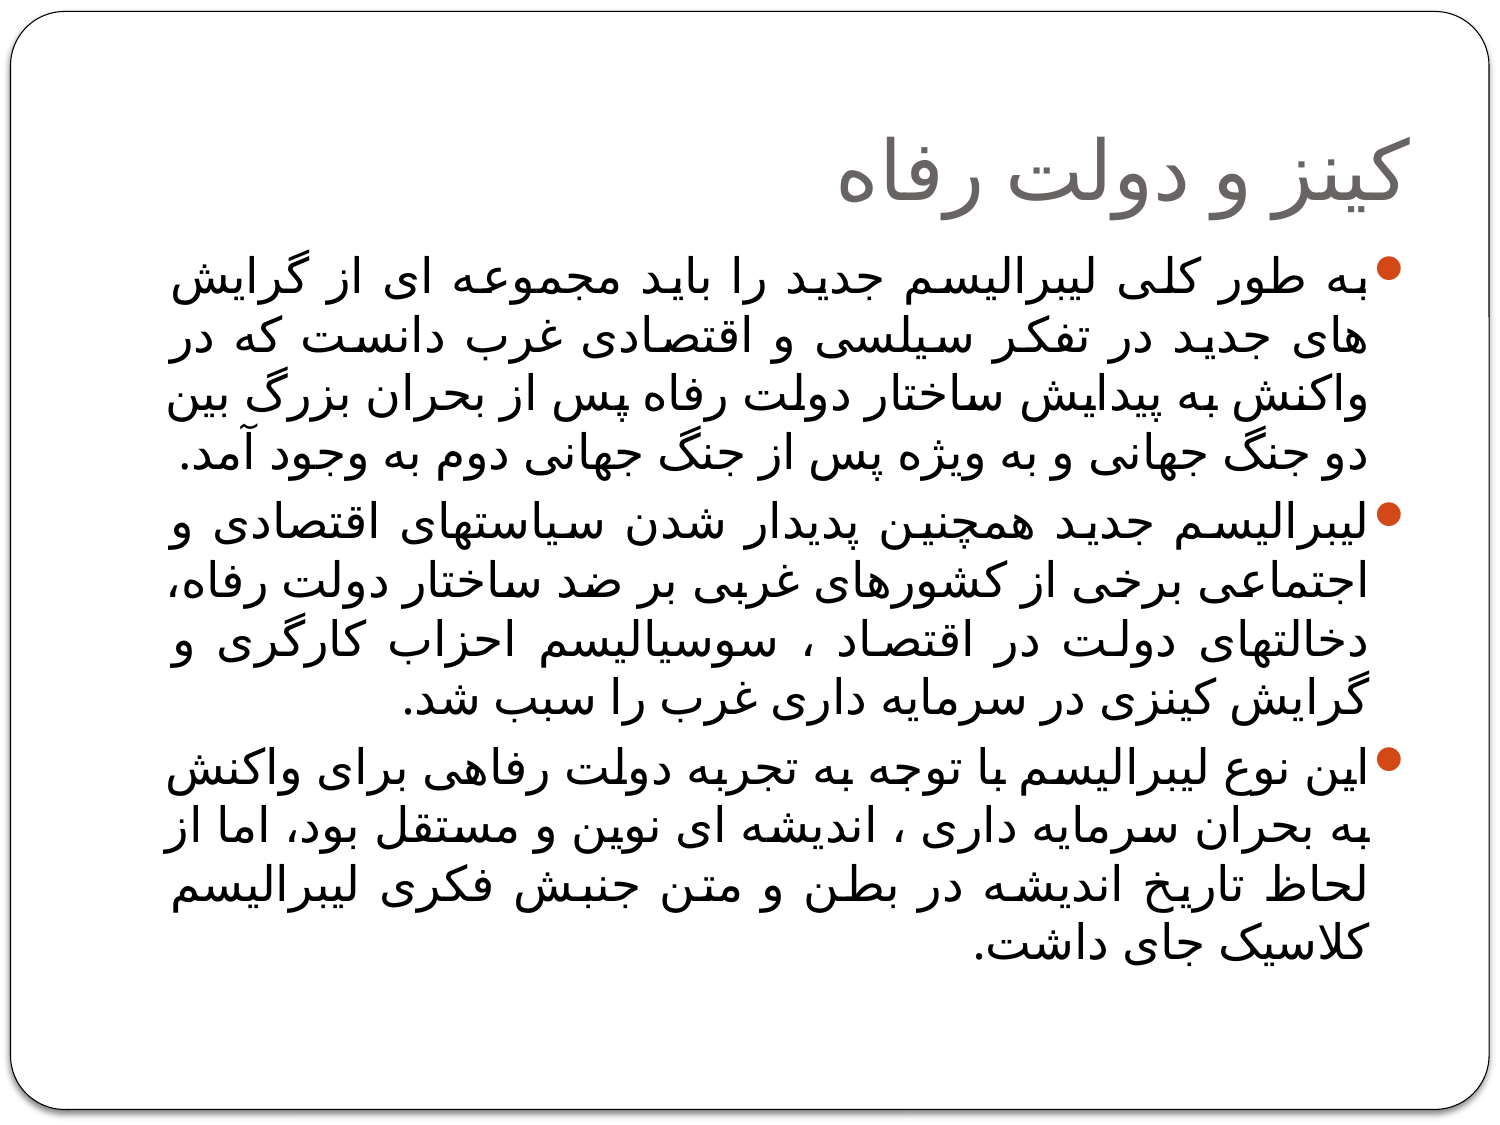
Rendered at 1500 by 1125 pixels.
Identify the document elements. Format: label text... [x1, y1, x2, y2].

list به طور کلی لیبرالیسم جدید را باید مجموعه ای از گرایش های جدید در تفکر سیلسی و اقتصادی غرب دانست که در واکنش به پیدایش ساختار دولت رفاه پس از بحران بزرگ بین دو جنگ جهانی و به ویژه پس از جنگ جهانی دوم به وجود آمد. لیبرالیسم جدید همچنین پدیدار شدن سیاستهای اقتصادی و اجتماعی برخی از کشورهای غربی بر ضد ساختار دولت رفاه، دخالتهای دولت در اقتصاد ، سوسیالیسم احزاب کارگری و گرایش کینزی در سرمایه داری غرب را سبب شد. این نوع لیبرالیسم با توجه به تجربه دولت رفاهی برای واکنش به بحران سرمایه داری ، اندیشه ای نوین و مستقل بود، اما از لحاظ تاریخ اندیشه در بطن و متن جنبش فکری لیبرالیسم کلاسیک جای داشت. [150, 237, 1425, 988]
title کینز و دولت رفاه [150, 45, 1425, 233]
